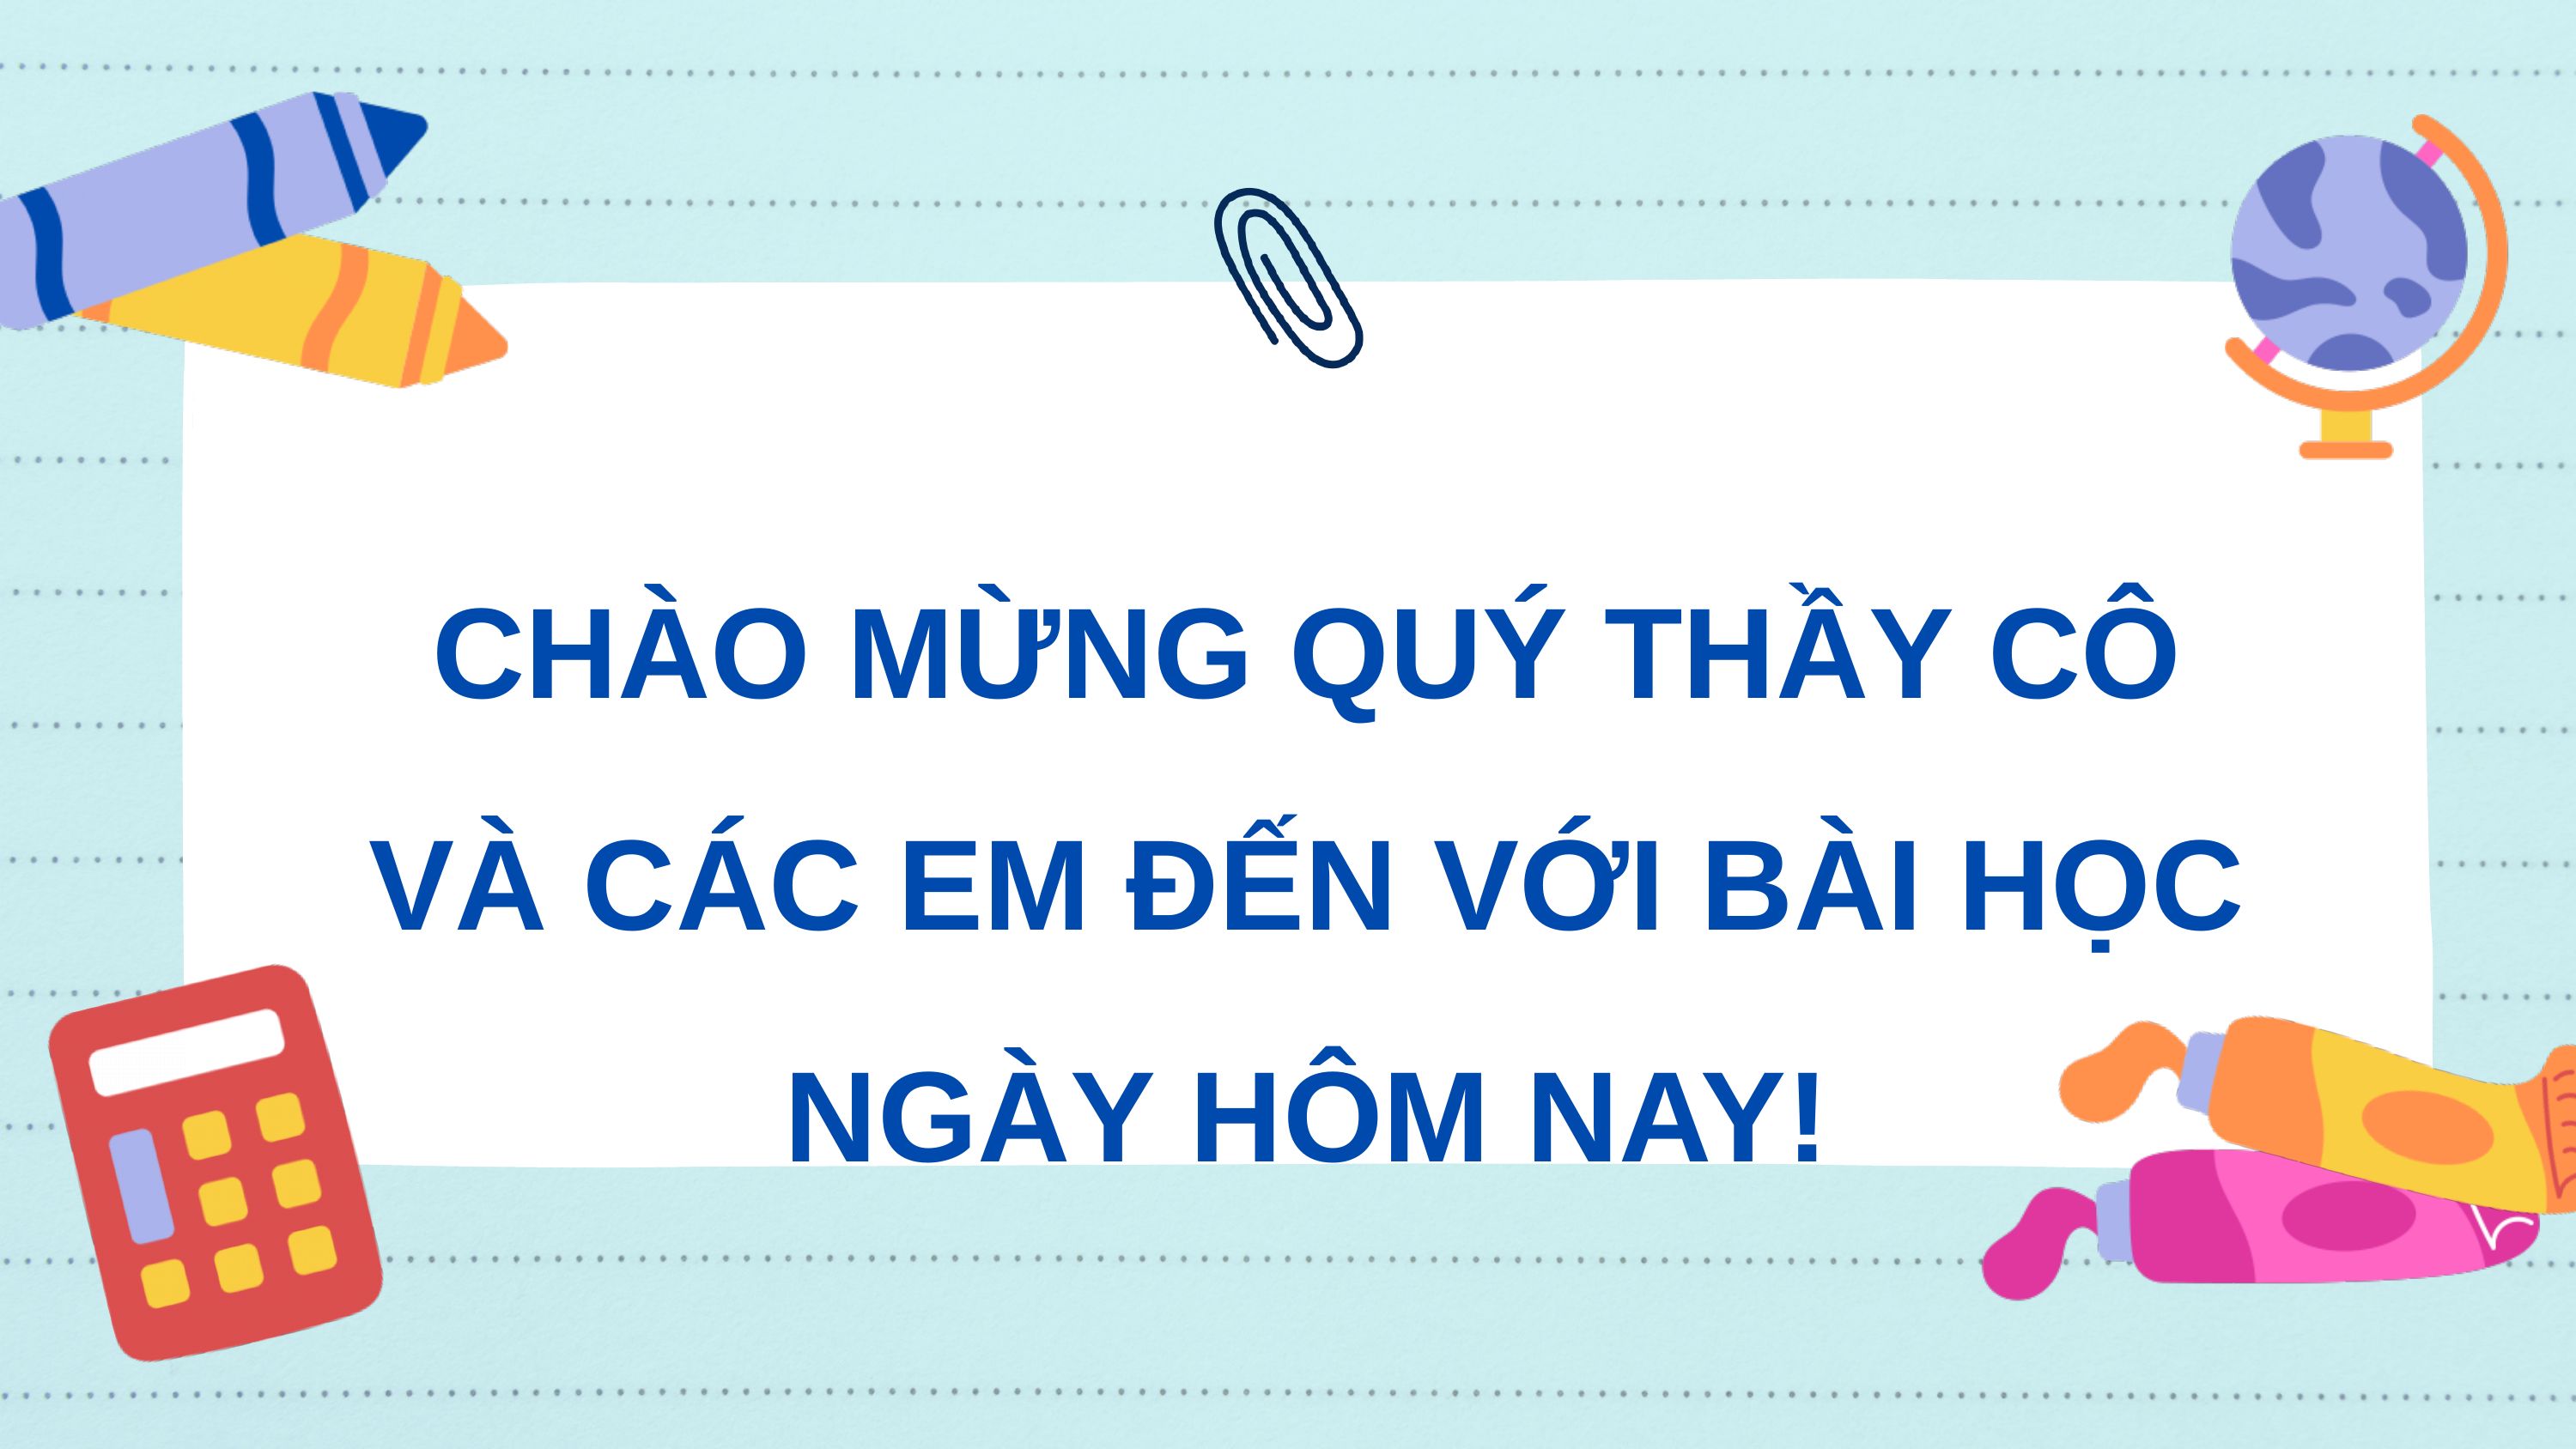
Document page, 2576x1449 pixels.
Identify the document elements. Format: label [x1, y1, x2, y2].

text_box [182, 278, 2433, 1171]
picture [0, 0, 2576, 1449]
